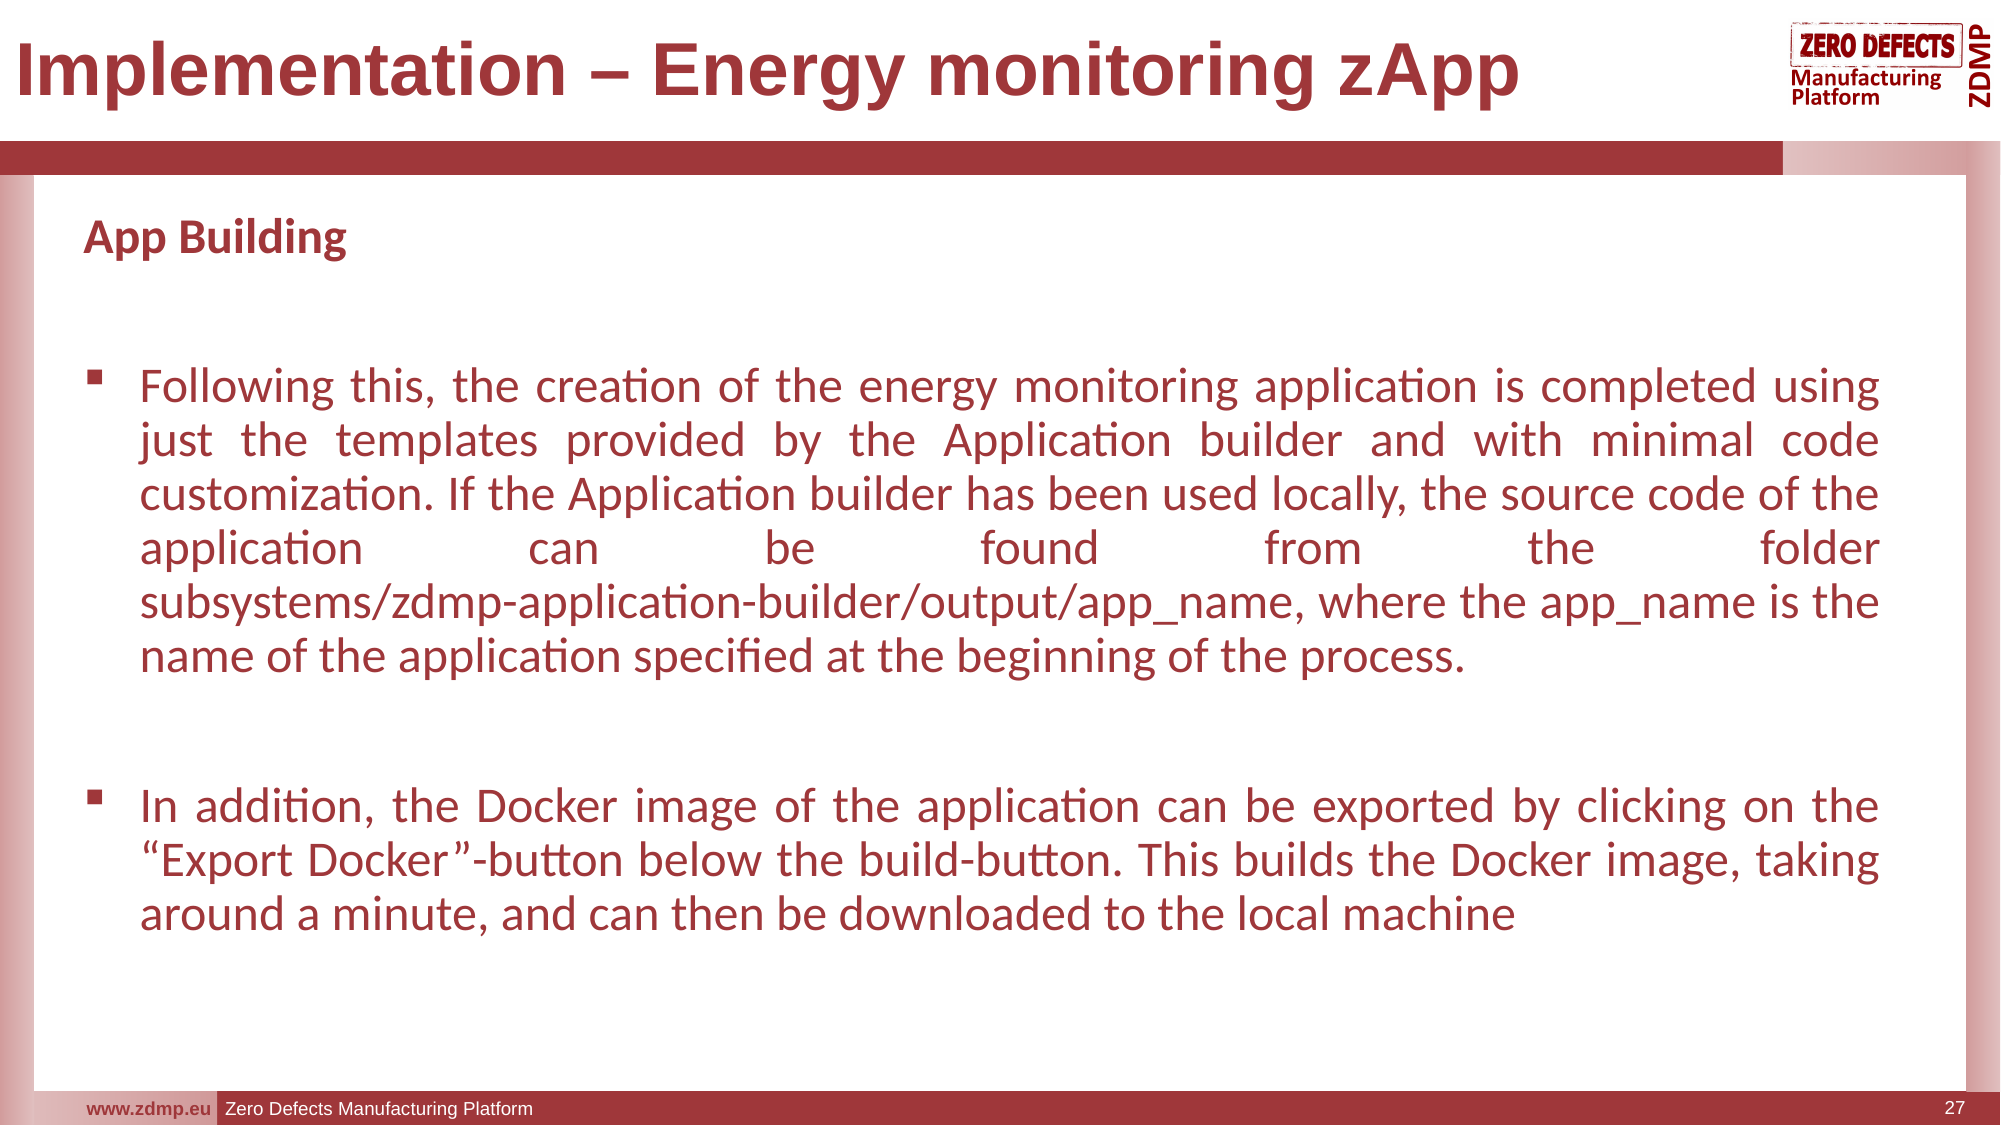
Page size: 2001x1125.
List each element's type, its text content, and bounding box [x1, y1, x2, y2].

picture [1788, 18, 1994, 110]
list App Building Following this, the creation of the energy monitoring application is completed using just the templates provided by the Application builder and with minimal code customization. If the Application builder has been used locally, the source code of the application can be found from the folder subsystems/zdmp-application-builder/output/app_name, where the app_name is the name of the application specified at the beginning of the process. In addition, the Docker image of the application can be exported by clicking on the “Export Docker”-button below the build-button. This builds the Docker image, taking around a minute, and can then be downloaded to the local machine [68, 202, 1896, 1058]
slide_number 27 [1862, 1095, 1981, 1125]
title Implementation – Energy monitoring zApp [0, 23, 1740, 120]
